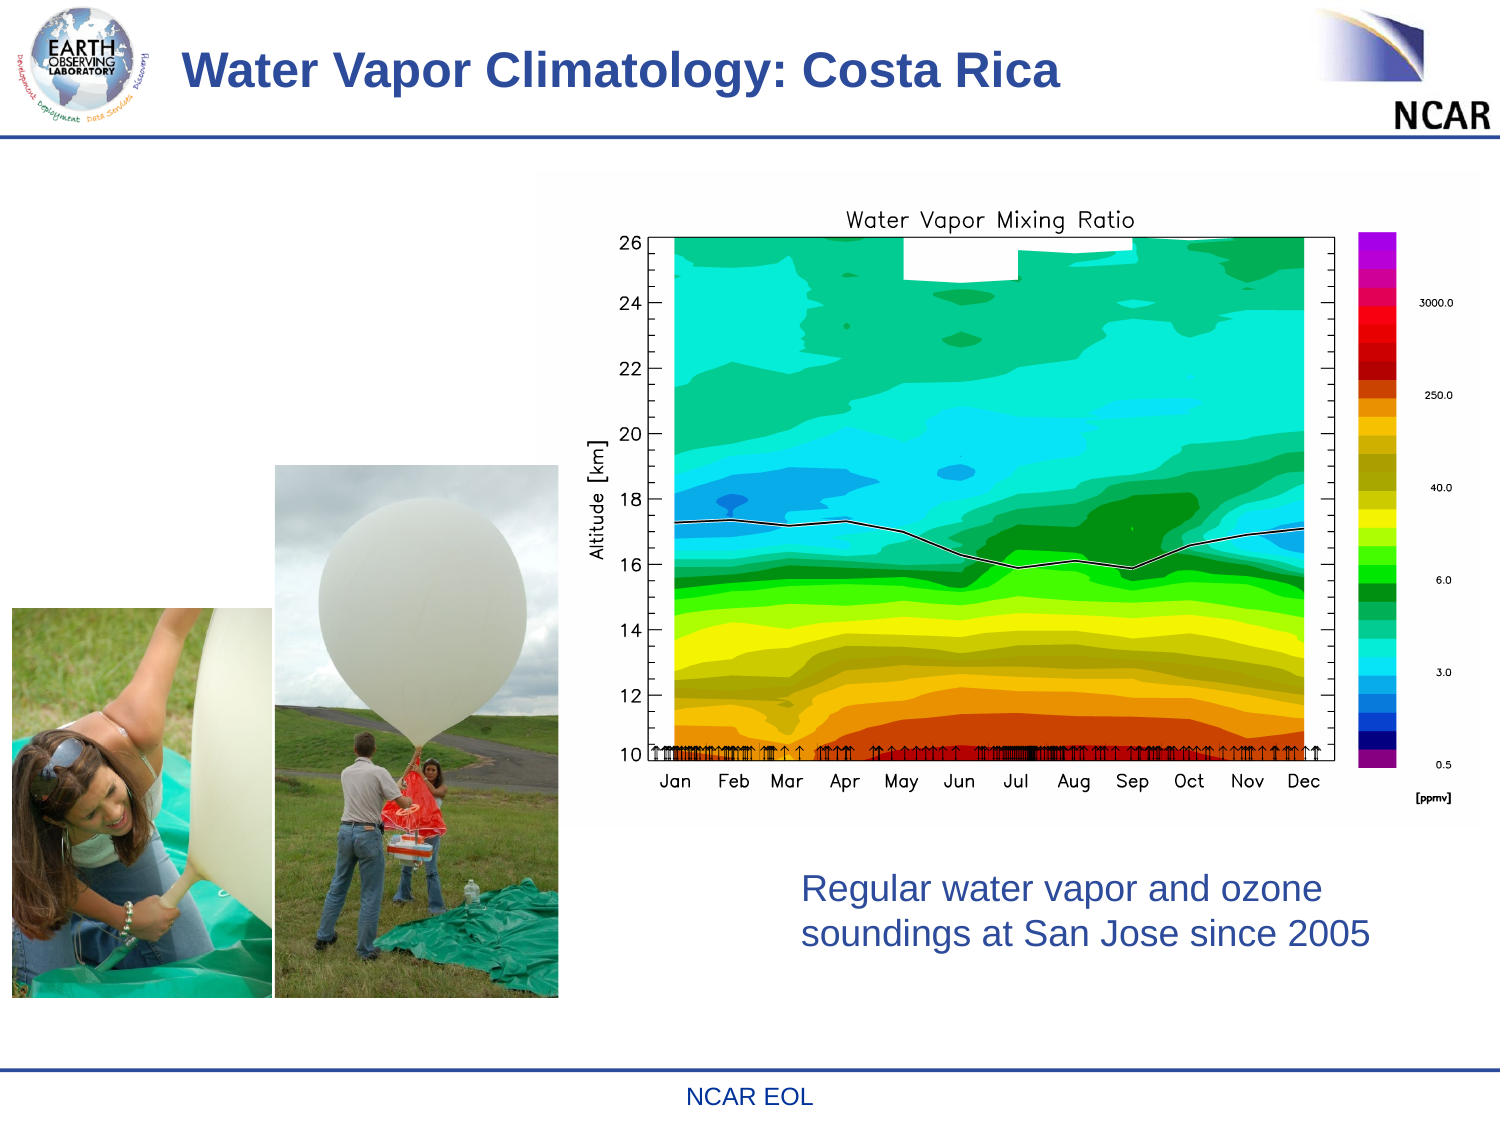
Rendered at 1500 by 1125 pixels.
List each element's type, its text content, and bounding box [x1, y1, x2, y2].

footer NCAR EOL [223, 1074, 1277, 1118]
picture [1301, 0, 1492, 130]
title Water Vapor Climatology: Costa Rica [0, 0, 1243, 135]
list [537, 171, 1481, 828]
picture [0, 135, 164, 140]
picture [12, 608, 272, 999]
text_box Regular water vapor and ozone soundings at San Jose since 2005 [786, 857, 1386, 962]
picture [274, 464, 559, 999]
